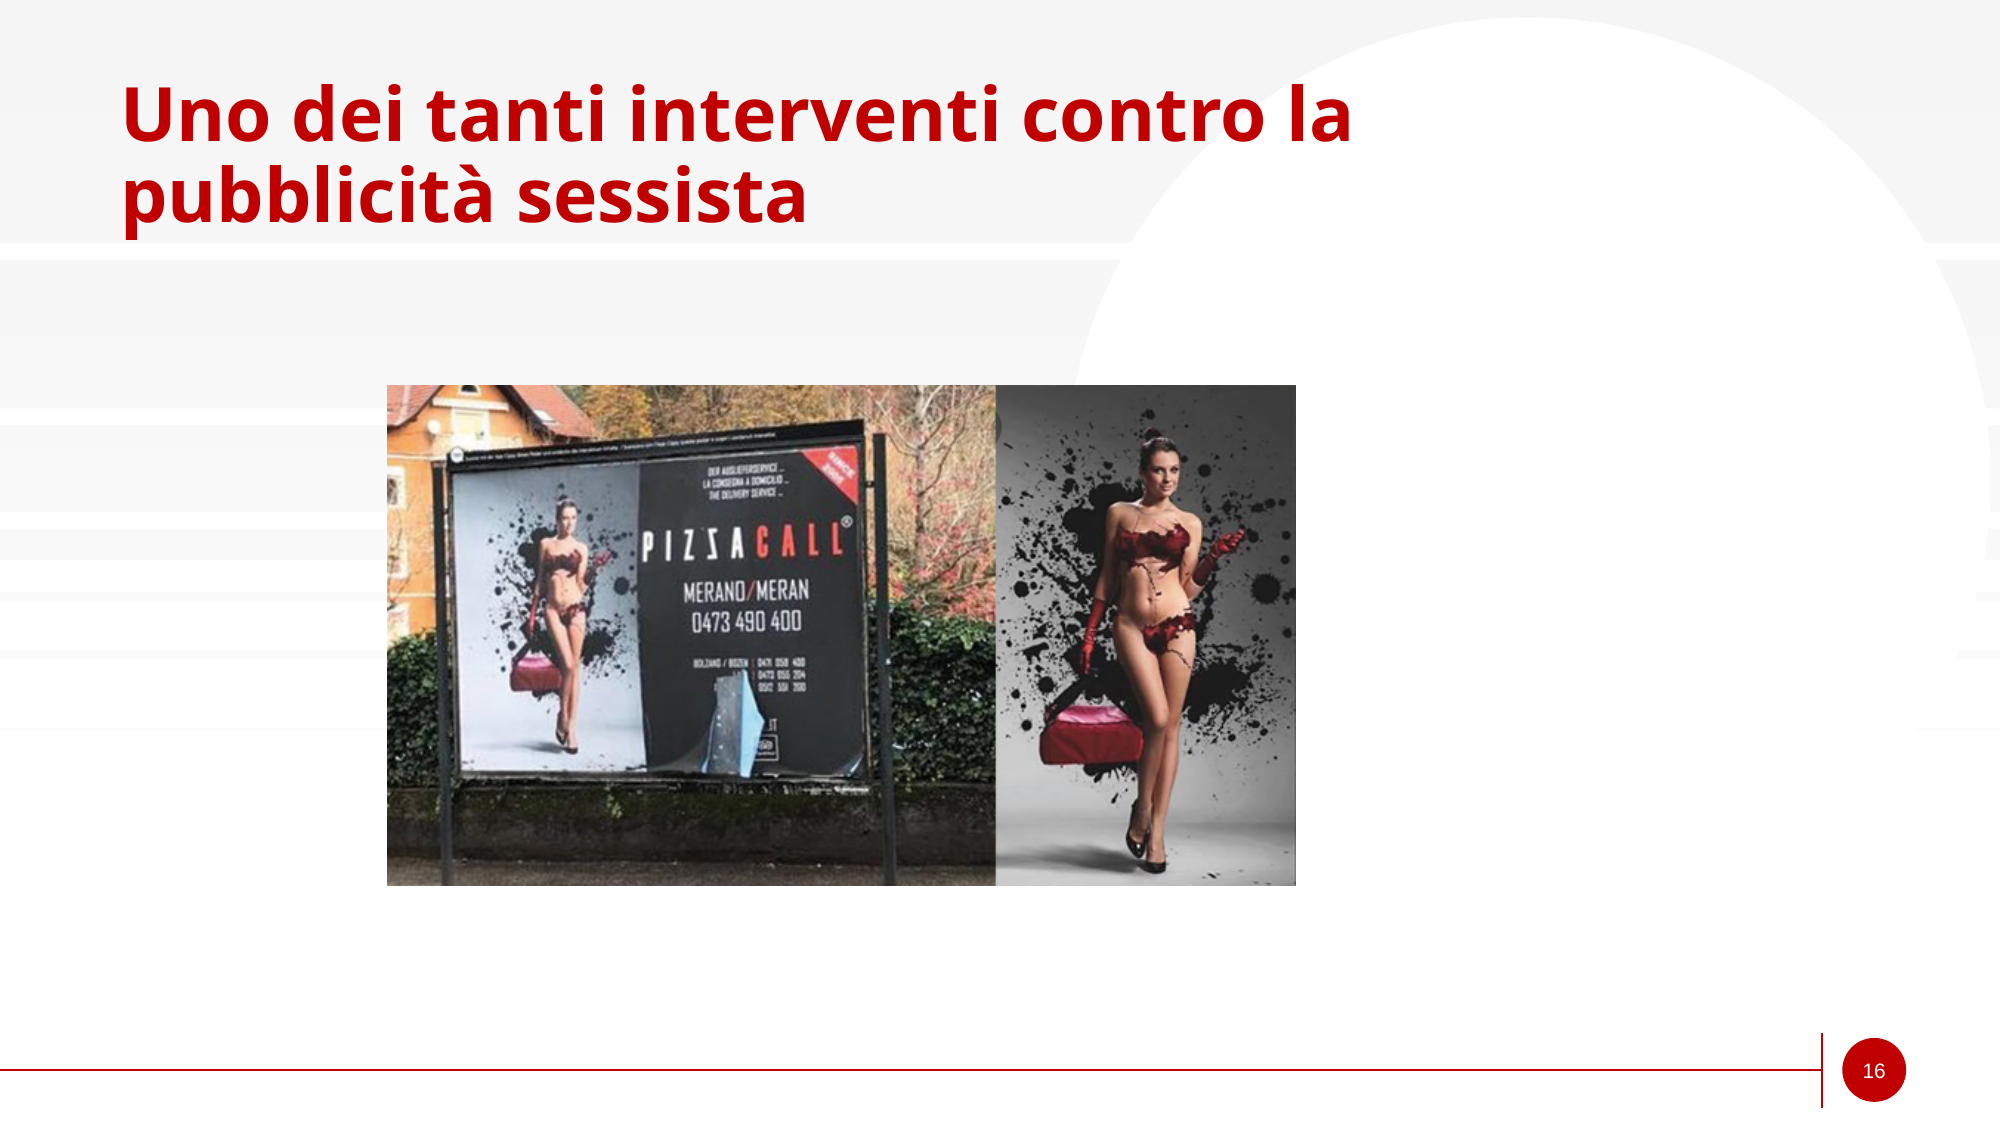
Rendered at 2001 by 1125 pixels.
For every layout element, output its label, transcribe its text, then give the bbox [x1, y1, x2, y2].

title Uno dei tanti interventi contro la pubblicità sessista [105, 82, 1490, 247]
slide_number 16 [1842, 1038, 1907, 1103]
picture [387, 385, 1296, 886]
